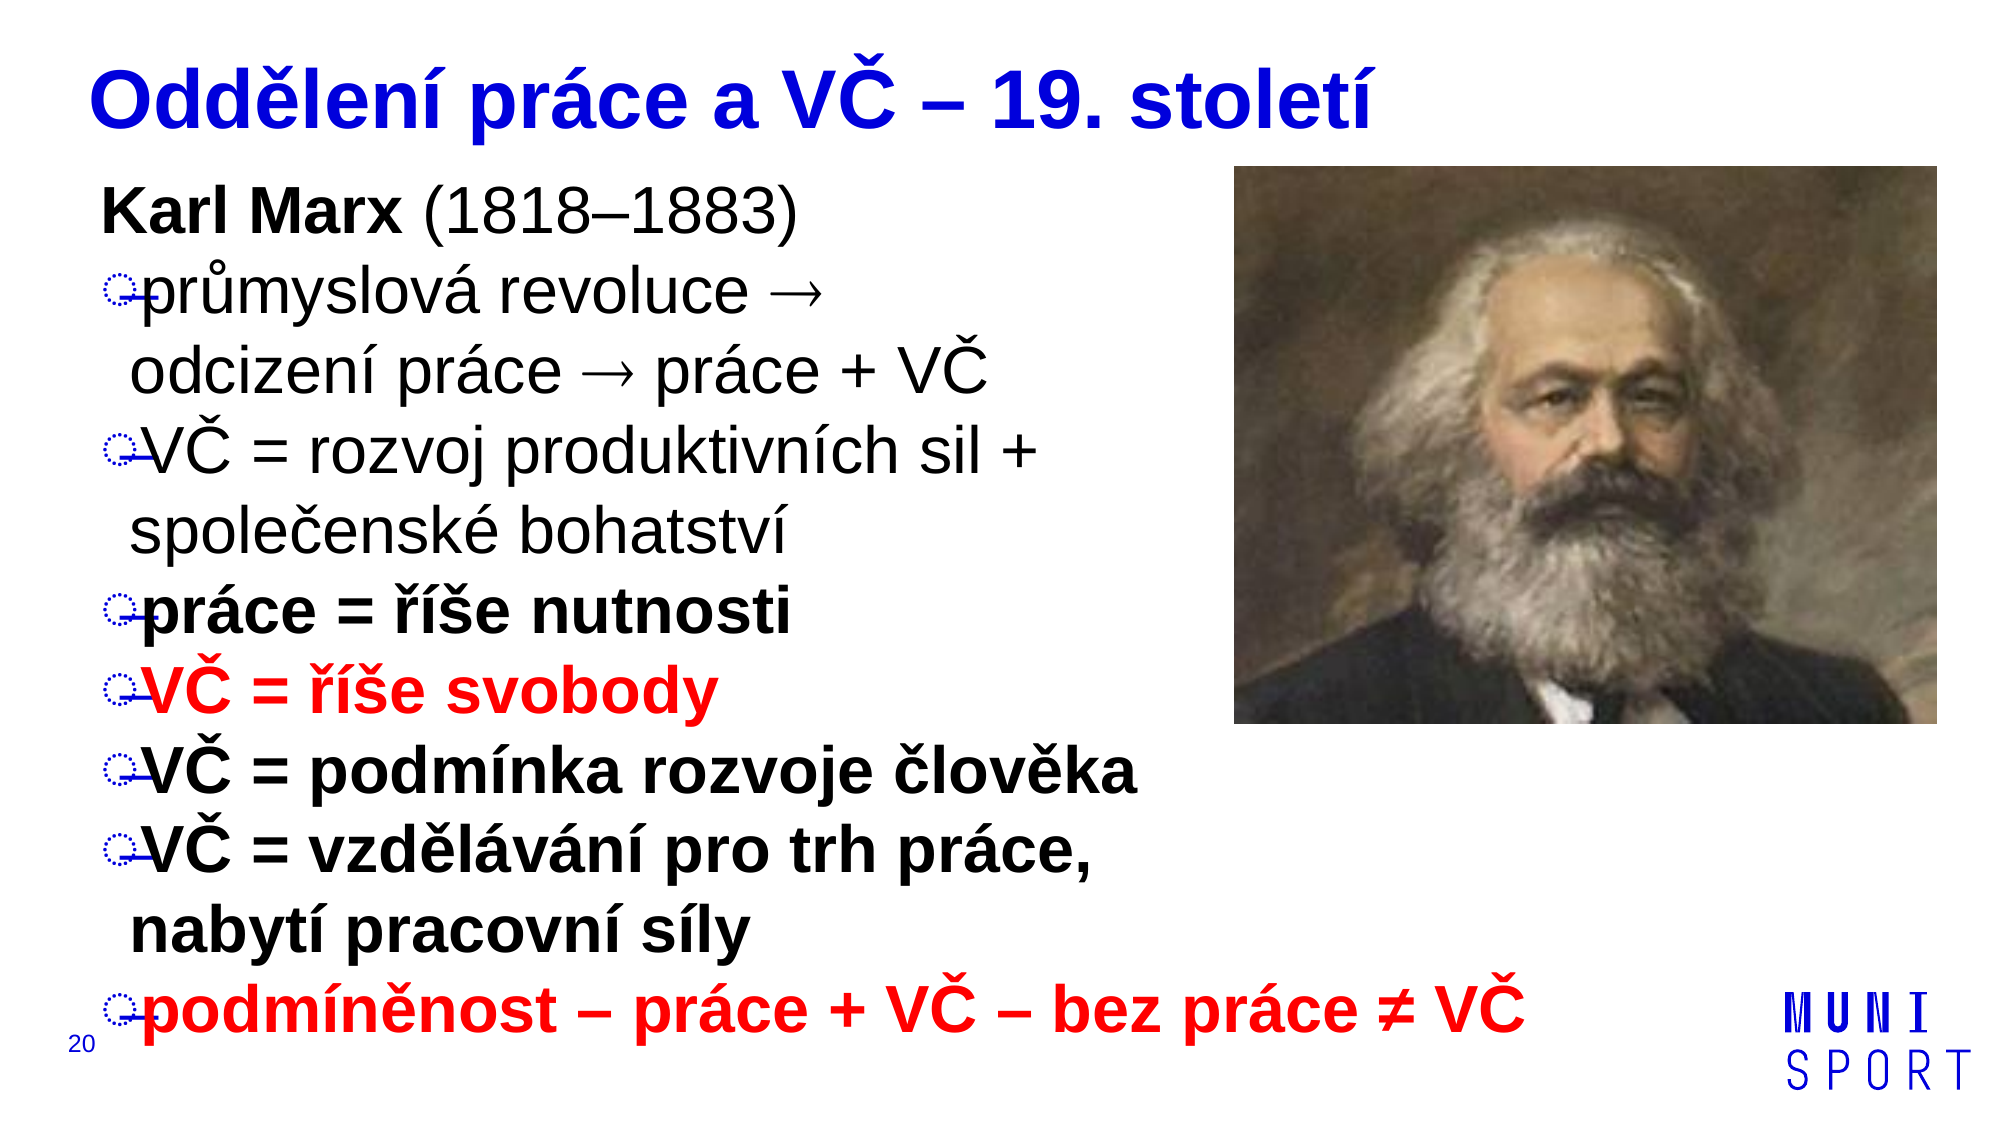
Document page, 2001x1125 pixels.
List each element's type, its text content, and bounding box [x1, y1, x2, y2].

list Karl Marx (1818–1883) průmyslová revoluce  odcizení práce  práce + VČ VČ = rozvoj produktivních sil + společenské bohatství práce = říše nutnosti VČ = říše svobody VČ = podmínka rozvoje člověka VČ = vzdělávání pro trh práce, nabytí pracovní síly podmíněnost – práce + VČ – bez práce ≠ VČ [88, 166, 1543, 1063]
slide_number 20 [67, 1021, 88, 1063]
picture [1234, 166, 1937, 724]
title Oddělení práce a VČ – 19. století [88, 62, 1853, 137]
